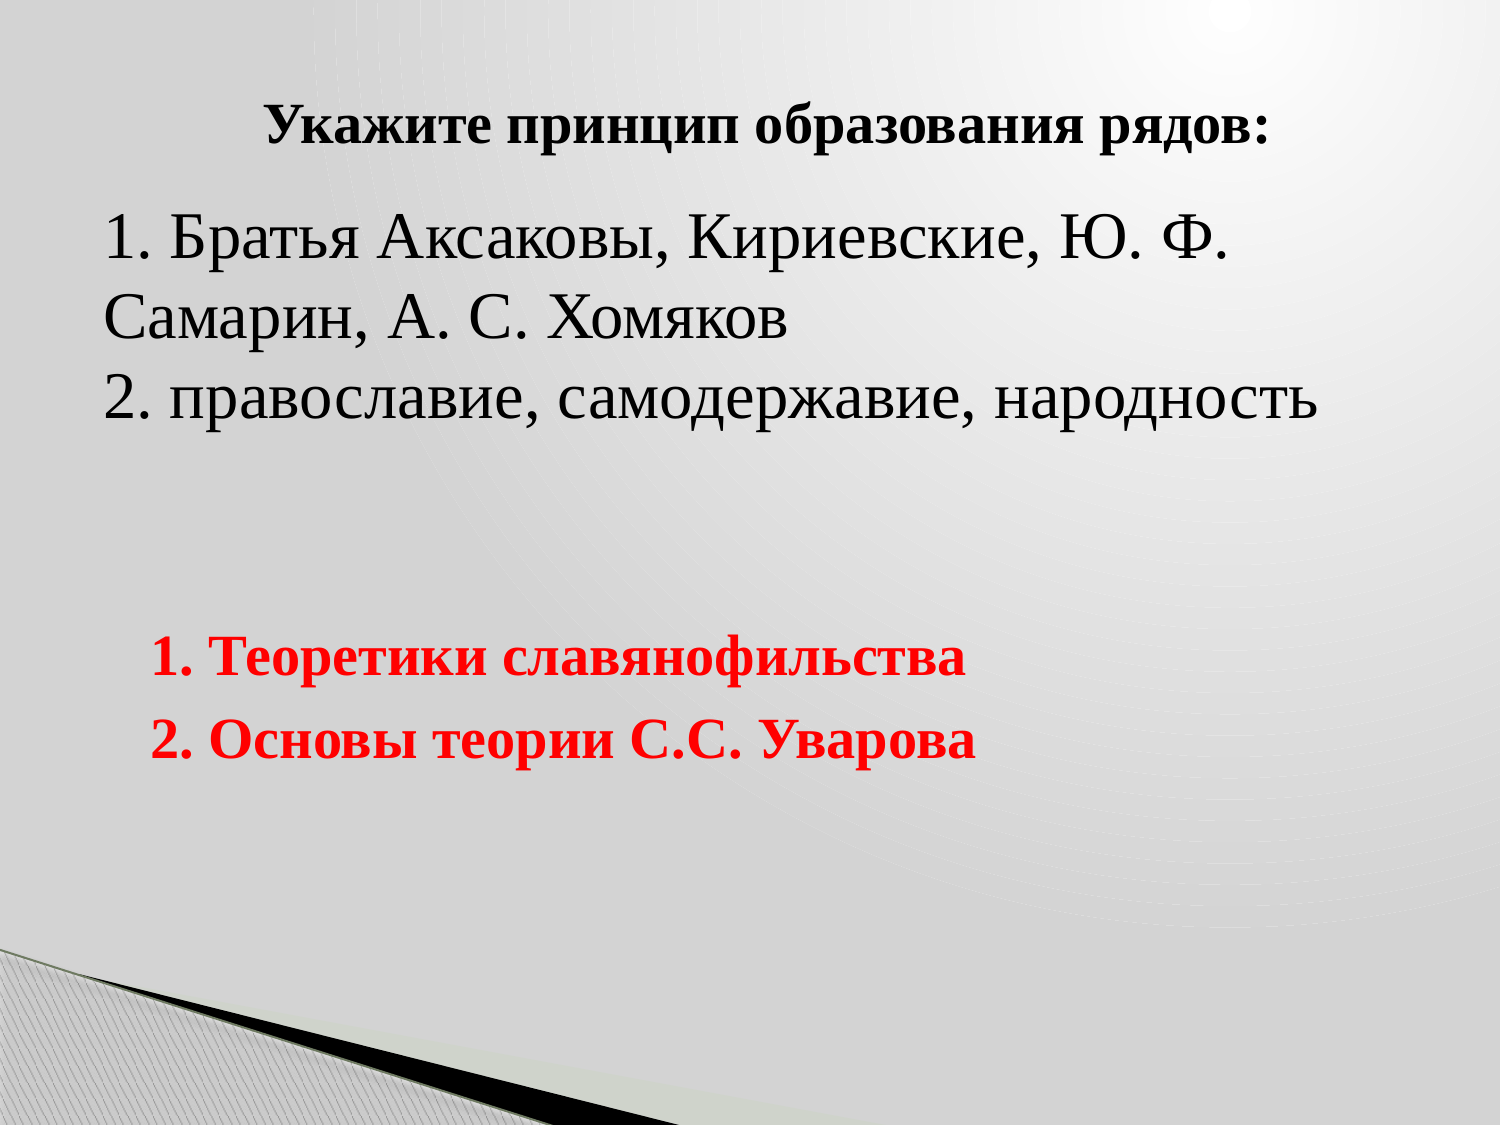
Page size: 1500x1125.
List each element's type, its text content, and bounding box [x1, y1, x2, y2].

text_box 1. Братья Аксаковы, Кириевские, Ю. Ф. Самарин, А. С. Хомяков 2. православие, самодержавие, народность [88, 184, 1388, 440]
text_box 1. Теоретики славянофильства [135, 609, 1270, 692]
text_box 2. Основы теории С.С. Уварова [135, 692, 1282, 778]
text_box Укажите принцип образования рядов: [247, 78, 1287, 163]
